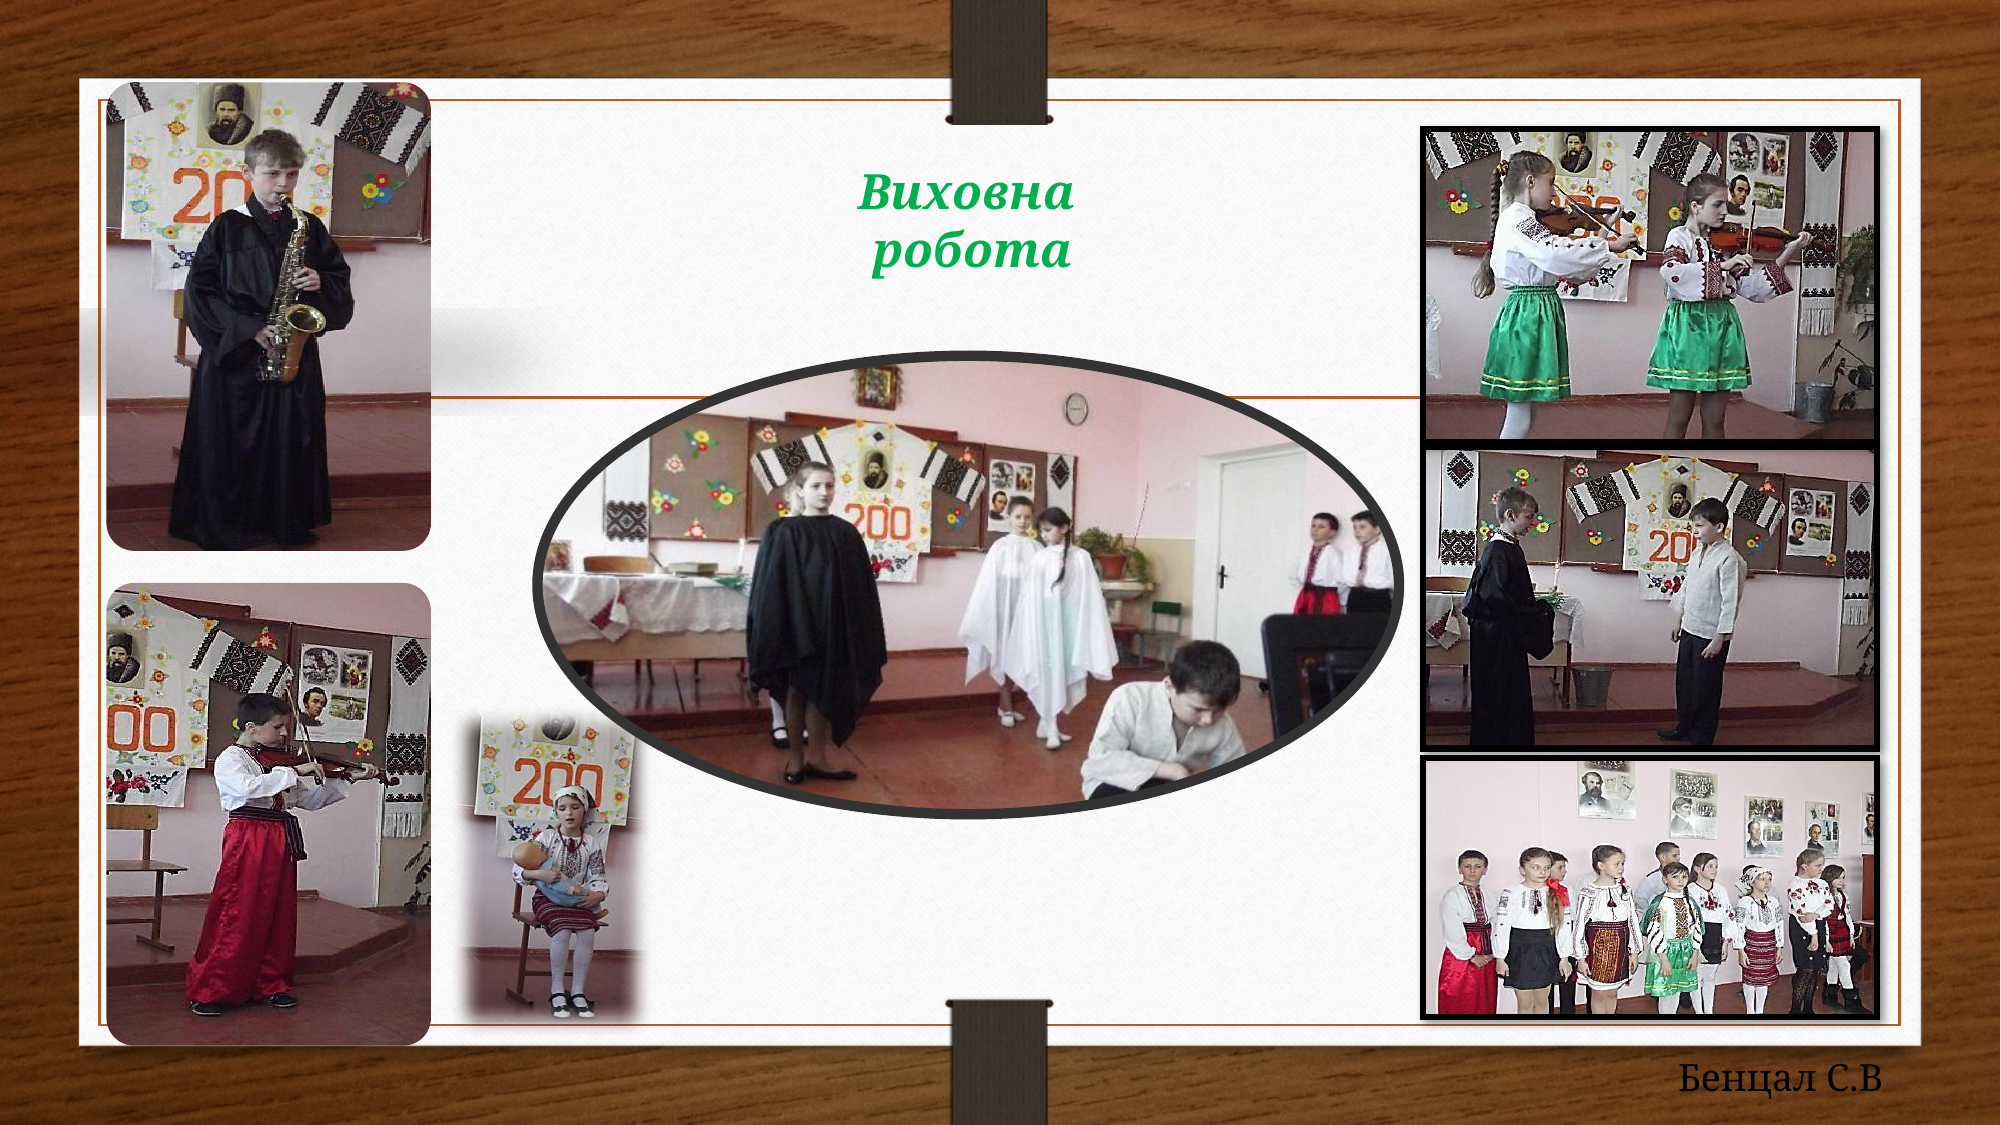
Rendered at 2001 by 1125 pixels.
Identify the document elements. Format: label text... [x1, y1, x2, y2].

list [1425, 761, 1875, 1014]
text_box Бенцал С.В [1565, 1046, 1938, 1107]
picture [0, 0, 2001, 1125]
title Виховна робота [567, 152, 1379, 286]
